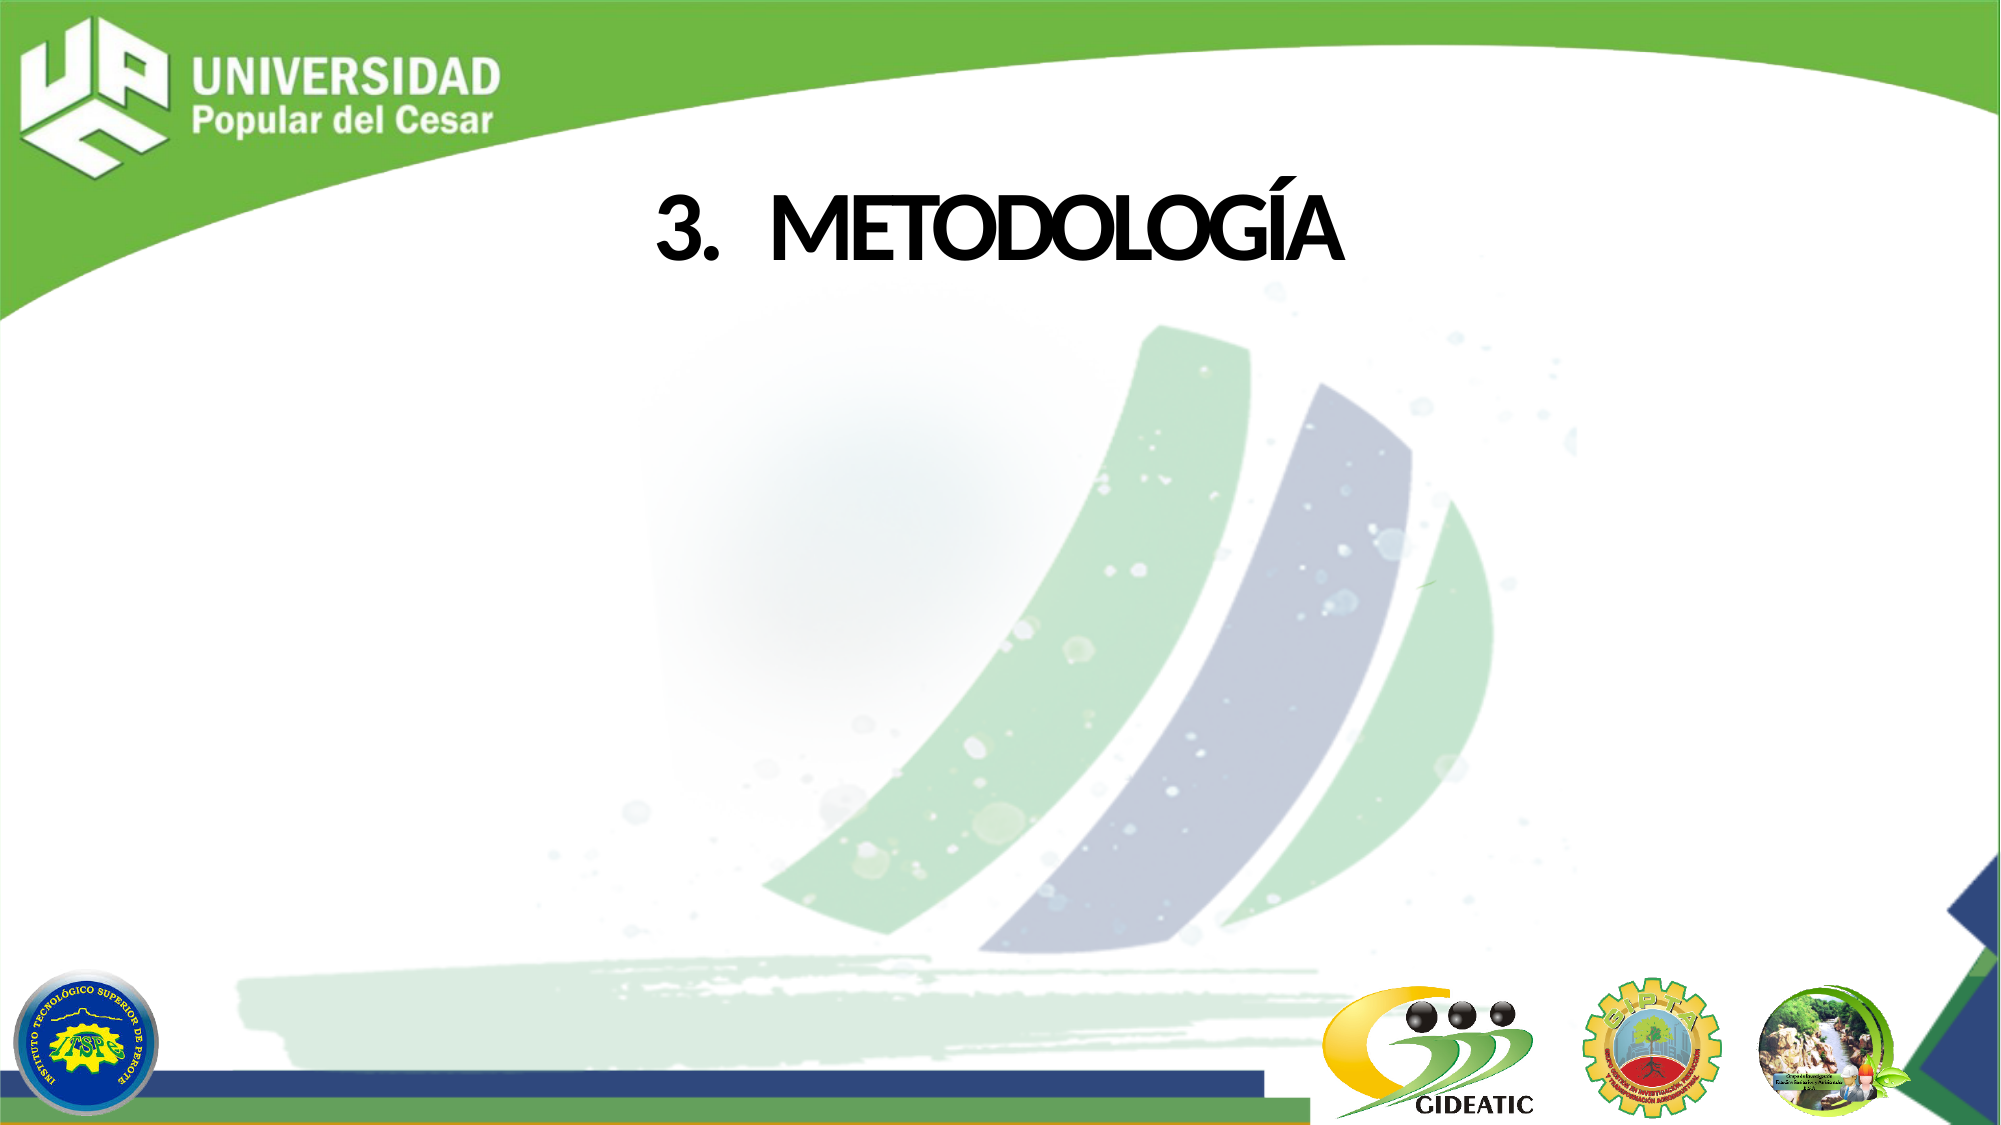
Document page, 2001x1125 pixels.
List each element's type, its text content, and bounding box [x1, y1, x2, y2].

title 3. METODOLOGÍA [137, 159, 1863, 298]
picture [0, 0, 2001, 1125]
